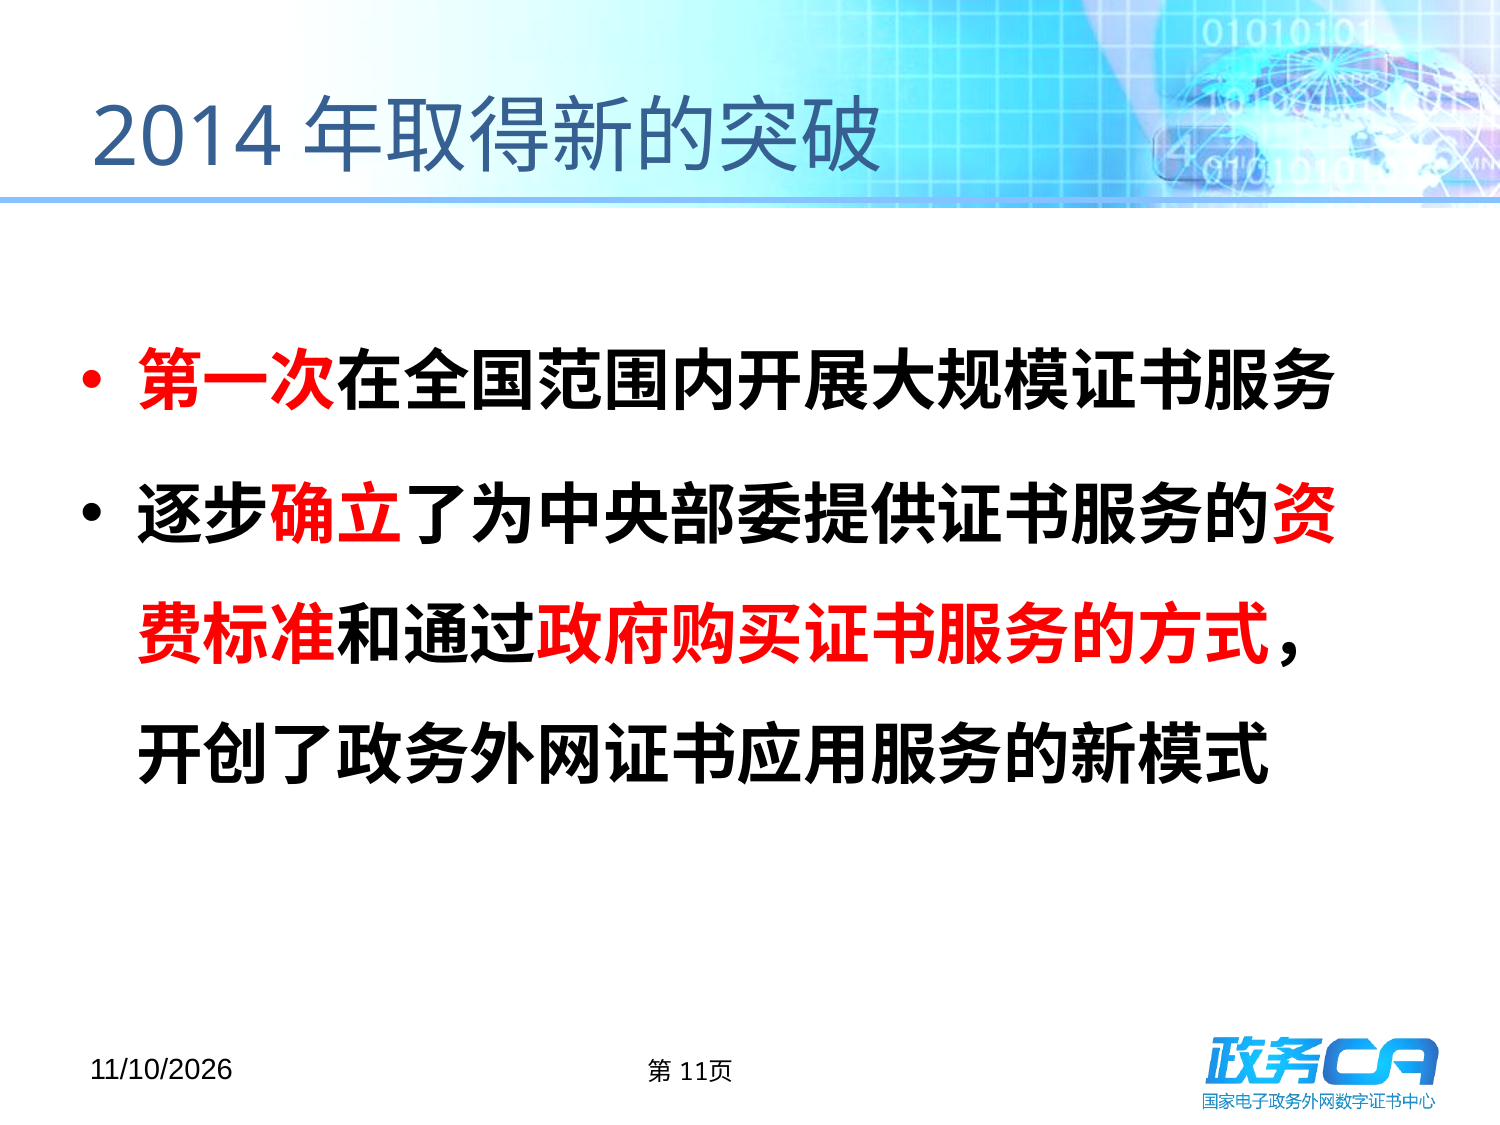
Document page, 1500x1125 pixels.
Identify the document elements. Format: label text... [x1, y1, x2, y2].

slide_number 第11页 [561, 1042, 821, 1103]
title 2014年取得新的突破 [76, 44, 1426, 221]
list 第一次在全国范围内开展大规模证书服务 逐步确立了为中央部委提供证书服务的资费标准和通过政府购买证书服务的方式，开创了政务外网证书应用服务的新模式 [64, 290, 1416, 823]
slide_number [75, 1042, 425, 1103]
